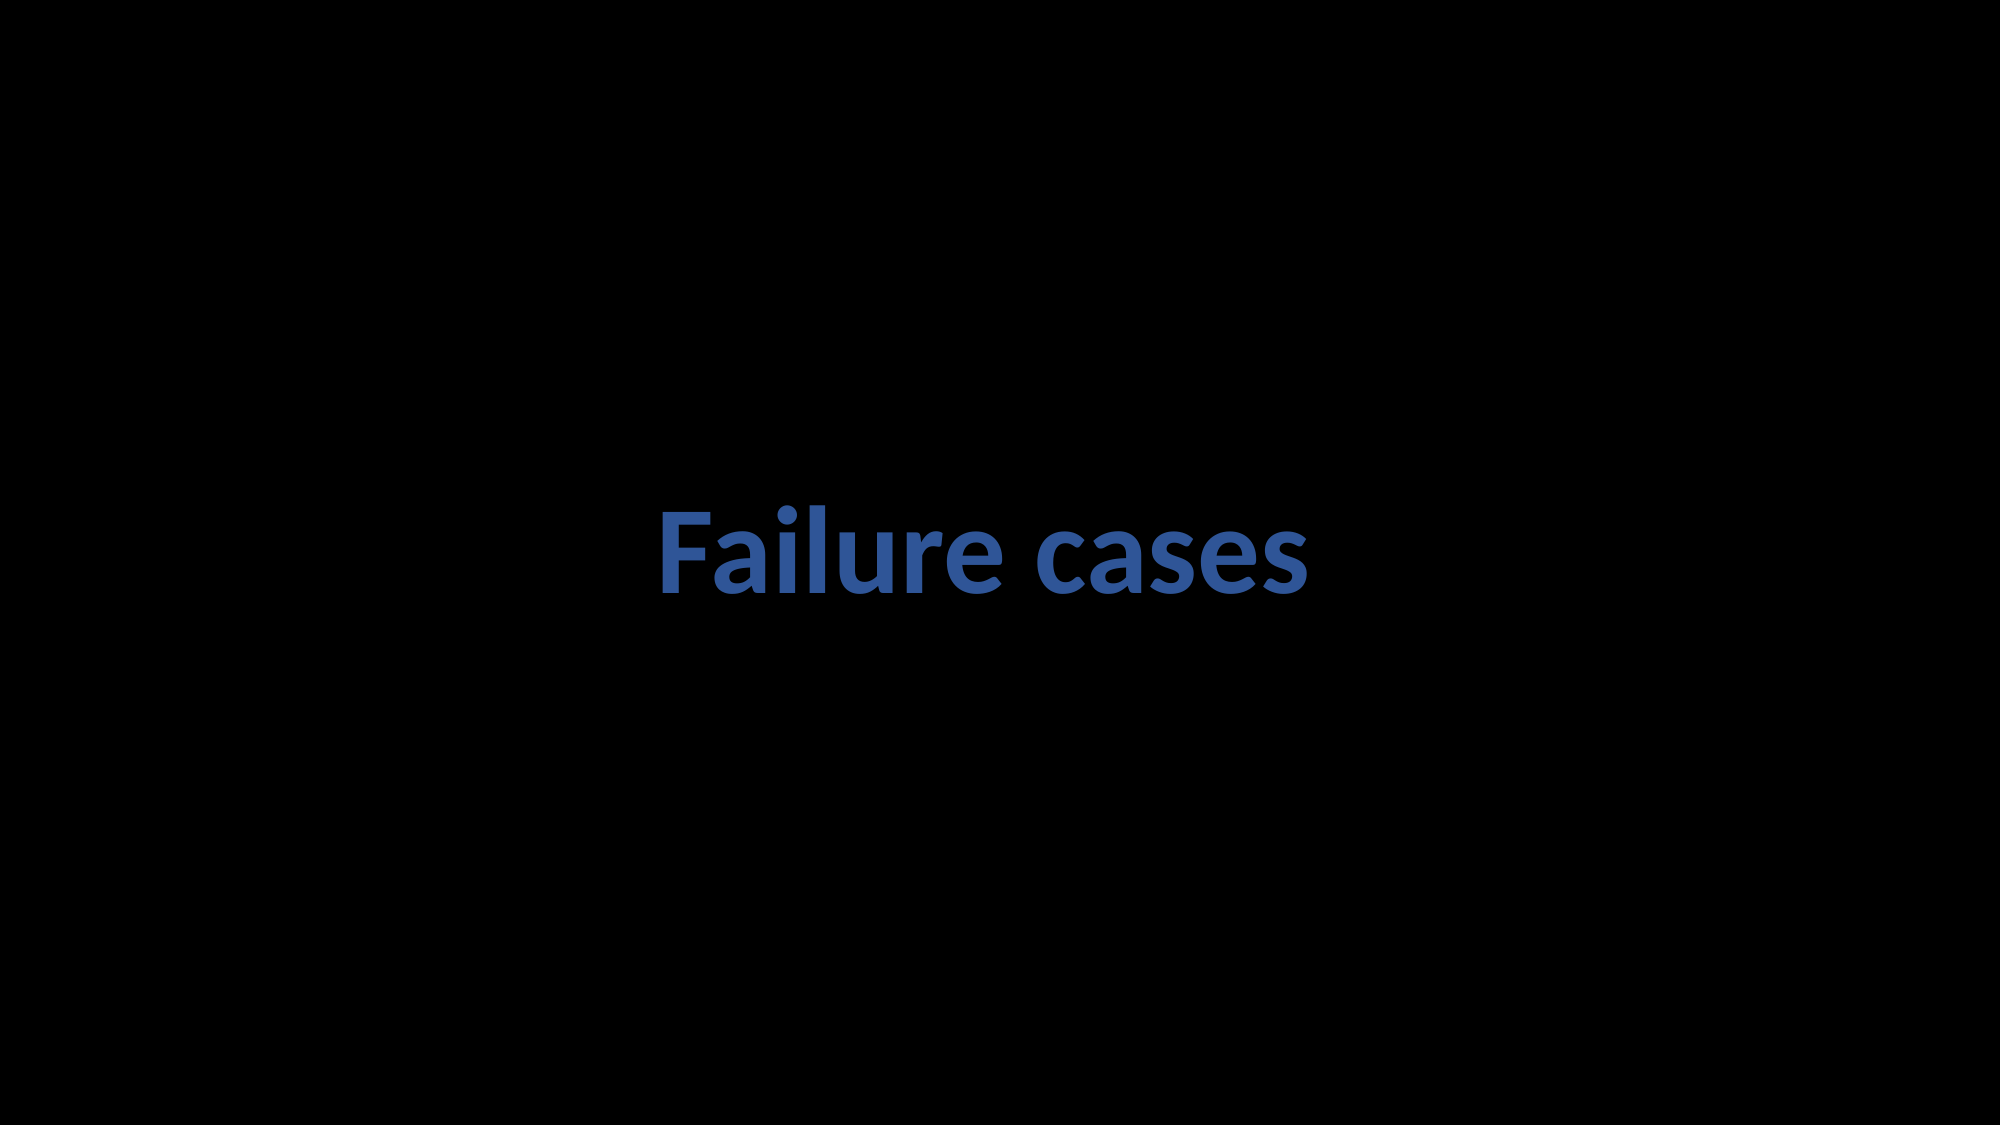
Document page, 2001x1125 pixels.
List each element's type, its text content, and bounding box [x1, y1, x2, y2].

text_box Failure cases [242, 460, 1725, 626]
